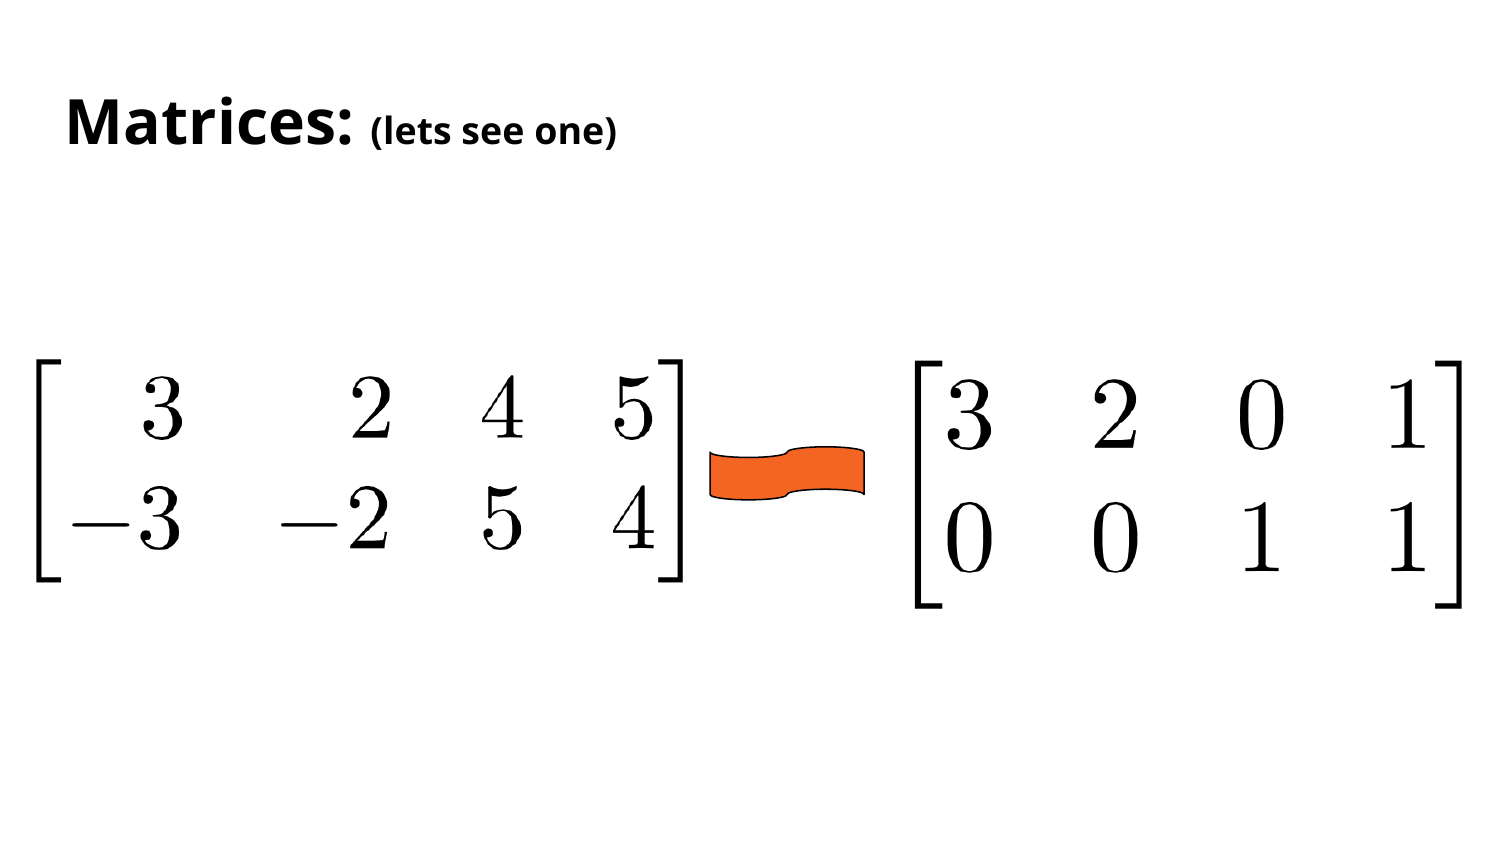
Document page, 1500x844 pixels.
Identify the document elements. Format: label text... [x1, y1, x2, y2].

text_box [710, 446, 865, 500]
picture [17, 347, 698, 599]
picture [898, 347, 1472, 621]
title Matrices: (lets see one) [49, 67, 1448, 173]
